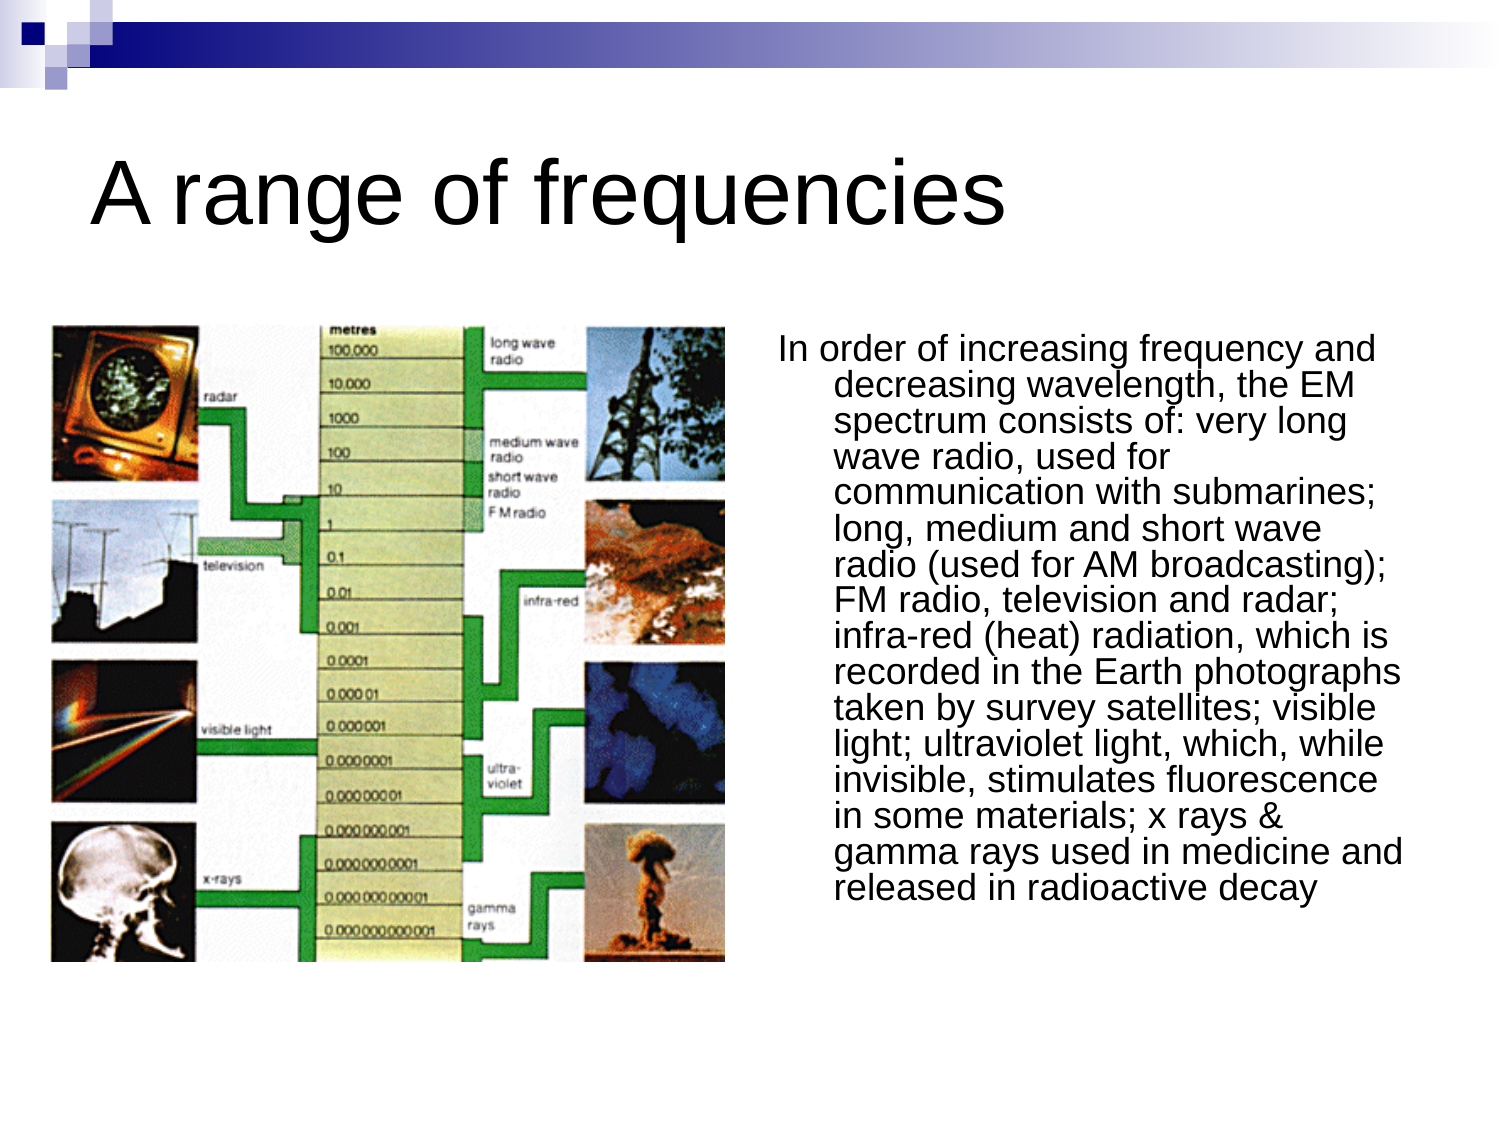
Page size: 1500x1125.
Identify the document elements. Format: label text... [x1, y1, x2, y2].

list In order of increasing frequency and decreasing wavelength, the EM spectrum consists of: very long wave radio, used for communication with submarines; long, medium and short wave radio (used for AM broadcasting); FM radio, television and radar; infra-red (heat) radiation, which is recorded in the Earth photographs taken by survey satellites; visible light; ultraviolet light, which, while invisible, stimulates fluorescence in some materials; x rays & gamma rays used in medicine and released in radioactive decay [762, 324, 1426, 963]
picture [49, 324, 726, 962]
title A range of frequencies [74, 74, 1426, 301]
